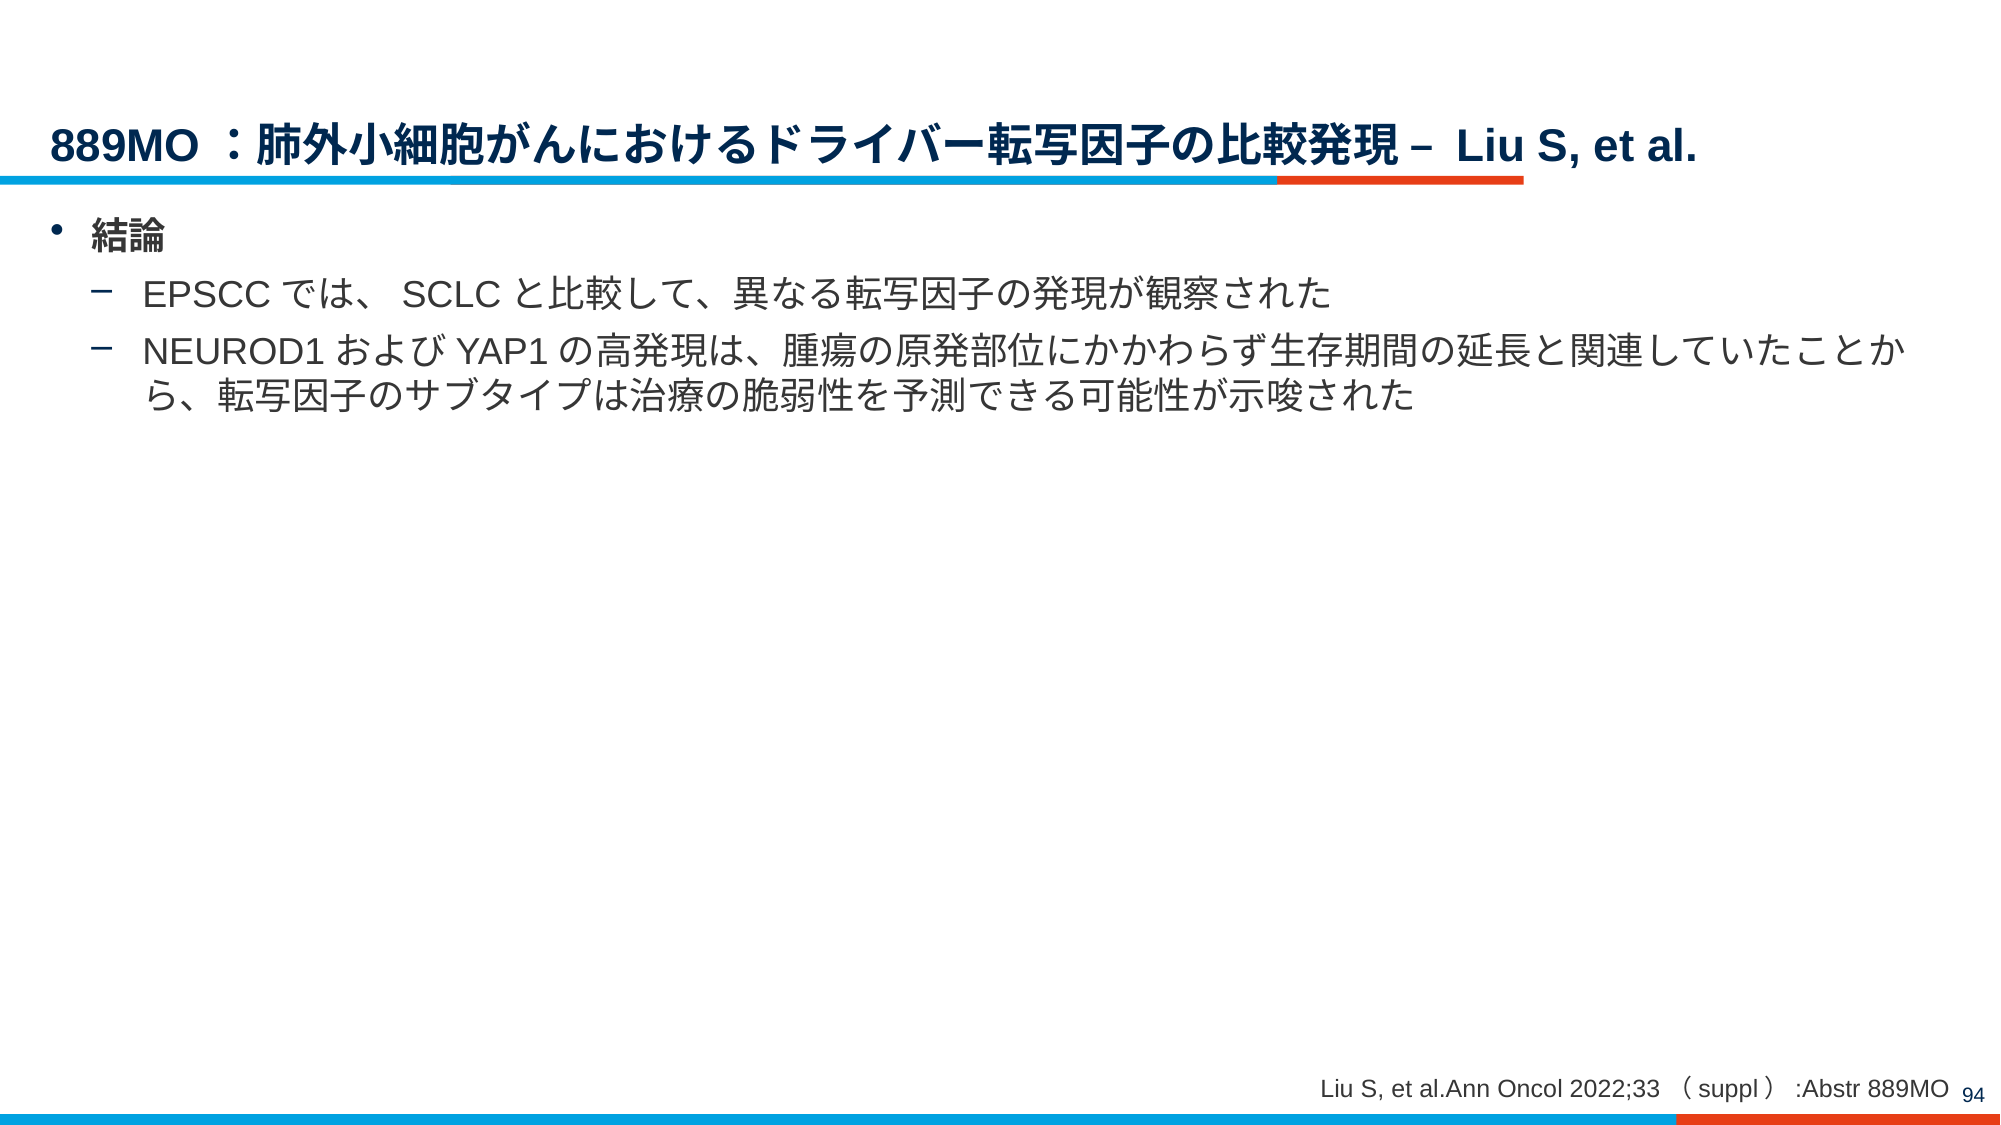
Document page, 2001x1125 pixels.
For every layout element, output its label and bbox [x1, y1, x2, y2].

list [50, 204, 1950, 1034]
title [50, 17, 1950, 172]
list [1046, 1069, 1950, 1103]
